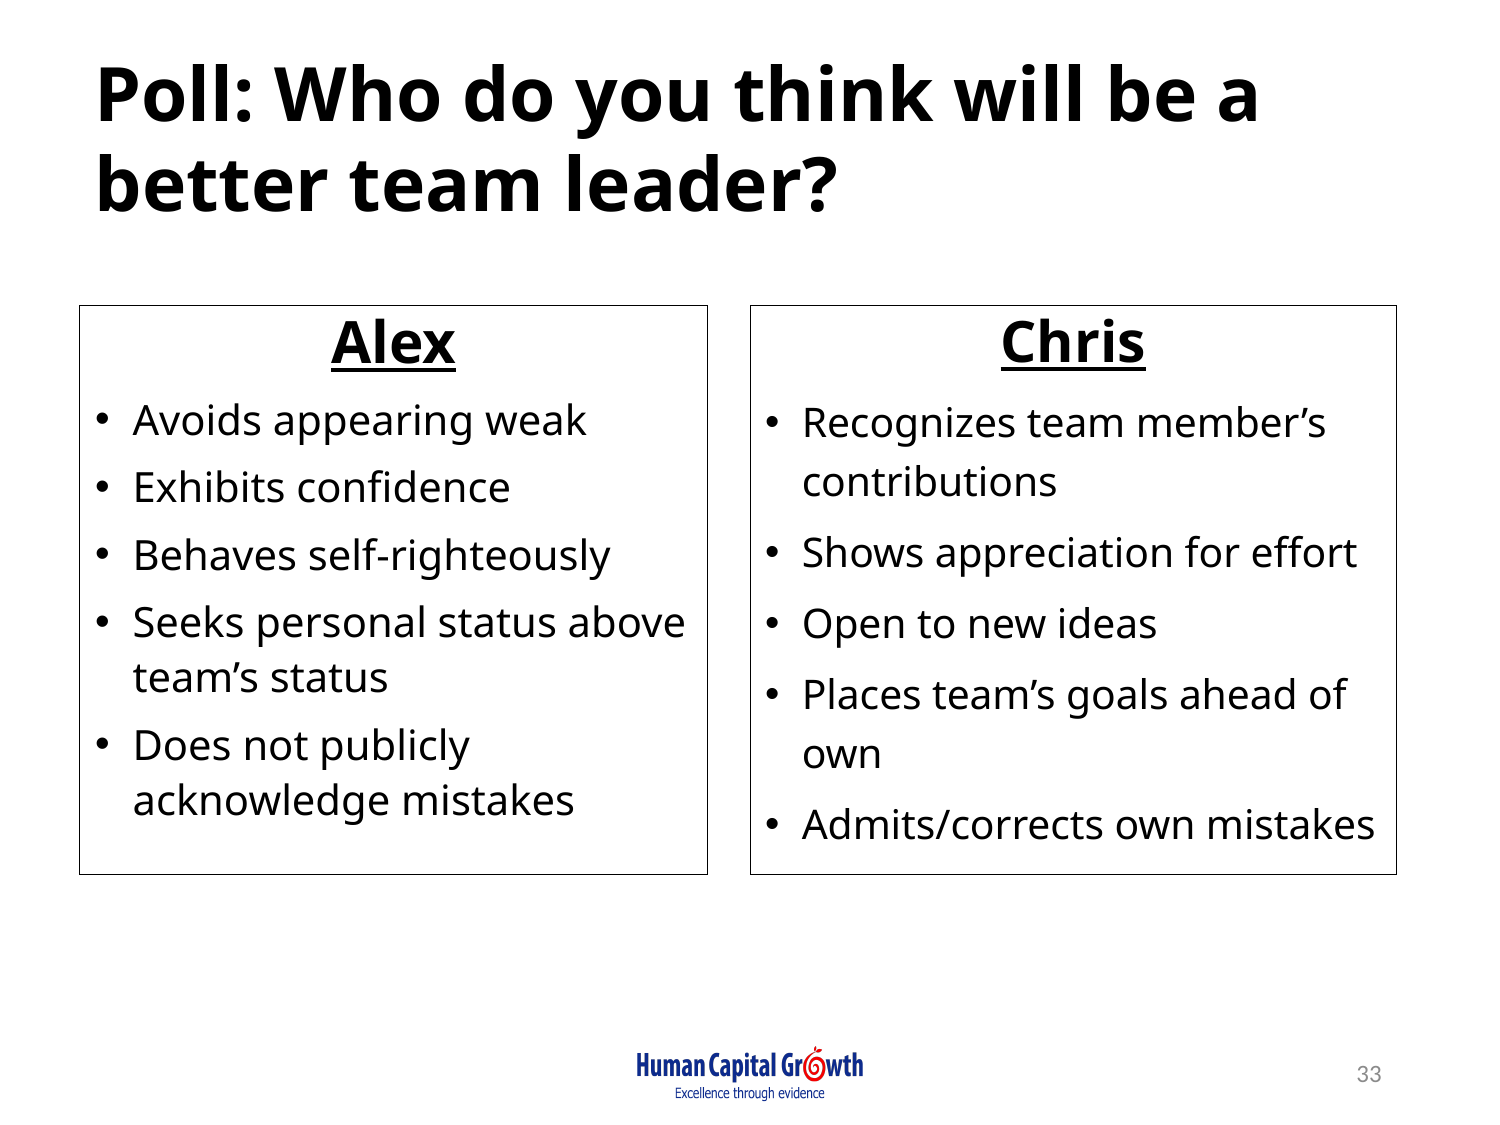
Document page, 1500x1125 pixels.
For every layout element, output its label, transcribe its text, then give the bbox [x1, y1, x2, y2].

list Chris Recognizes team member’s contributions Shows appreciation for effort Open to new ideas Places team’s goals ahead of own Admits/corrects own mistakes [750, 305, 1397, 875]
text_box Poll: Who do you think will be a better team leader? [79, 38, 1355, 234]
slide_number 33 [1059, 1042, 1397, 1103]
picture [635, 1043, 865, 1103]
text_box Alex Avoids appearing weak Exhibits confidence Behaves self-righteously Seeks personal status above team’s status Does not publicly acknowledge mistakes [79, 305, 708, 875]
